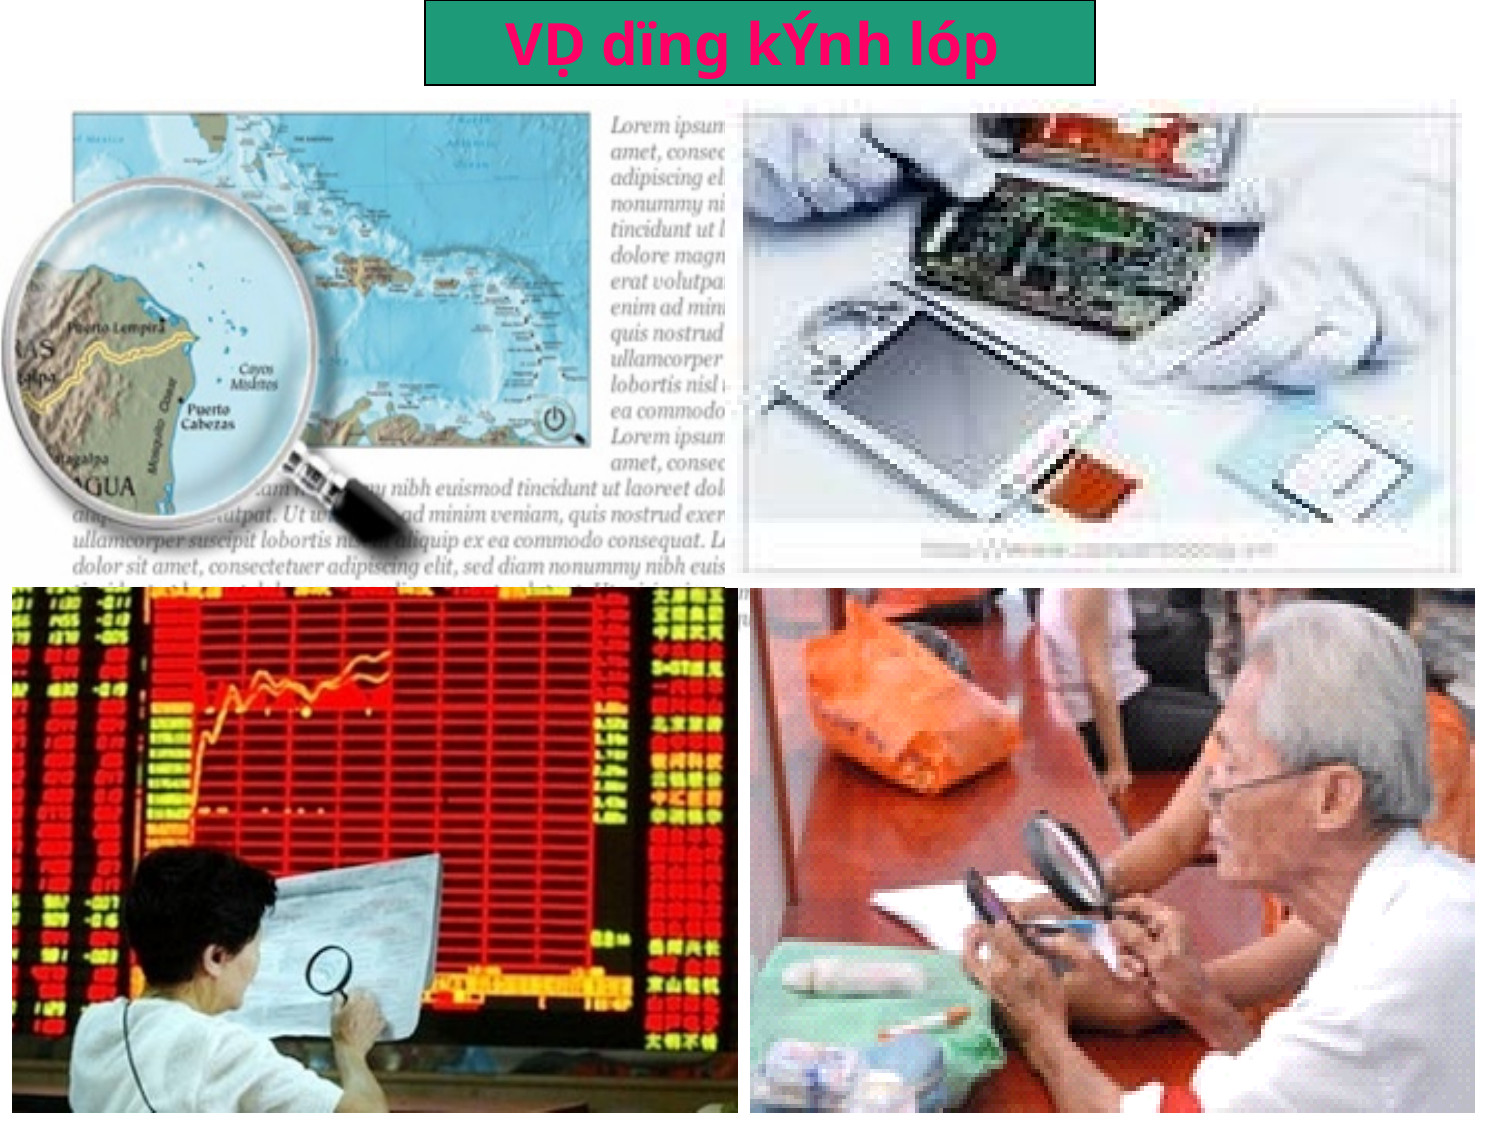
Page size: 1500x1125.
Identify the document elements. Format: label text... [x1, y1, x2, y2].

text_box VḌ dïng kÝnh lóp [424, 0, 1095, 85]
picture [0, 99, 1475, 1113]
